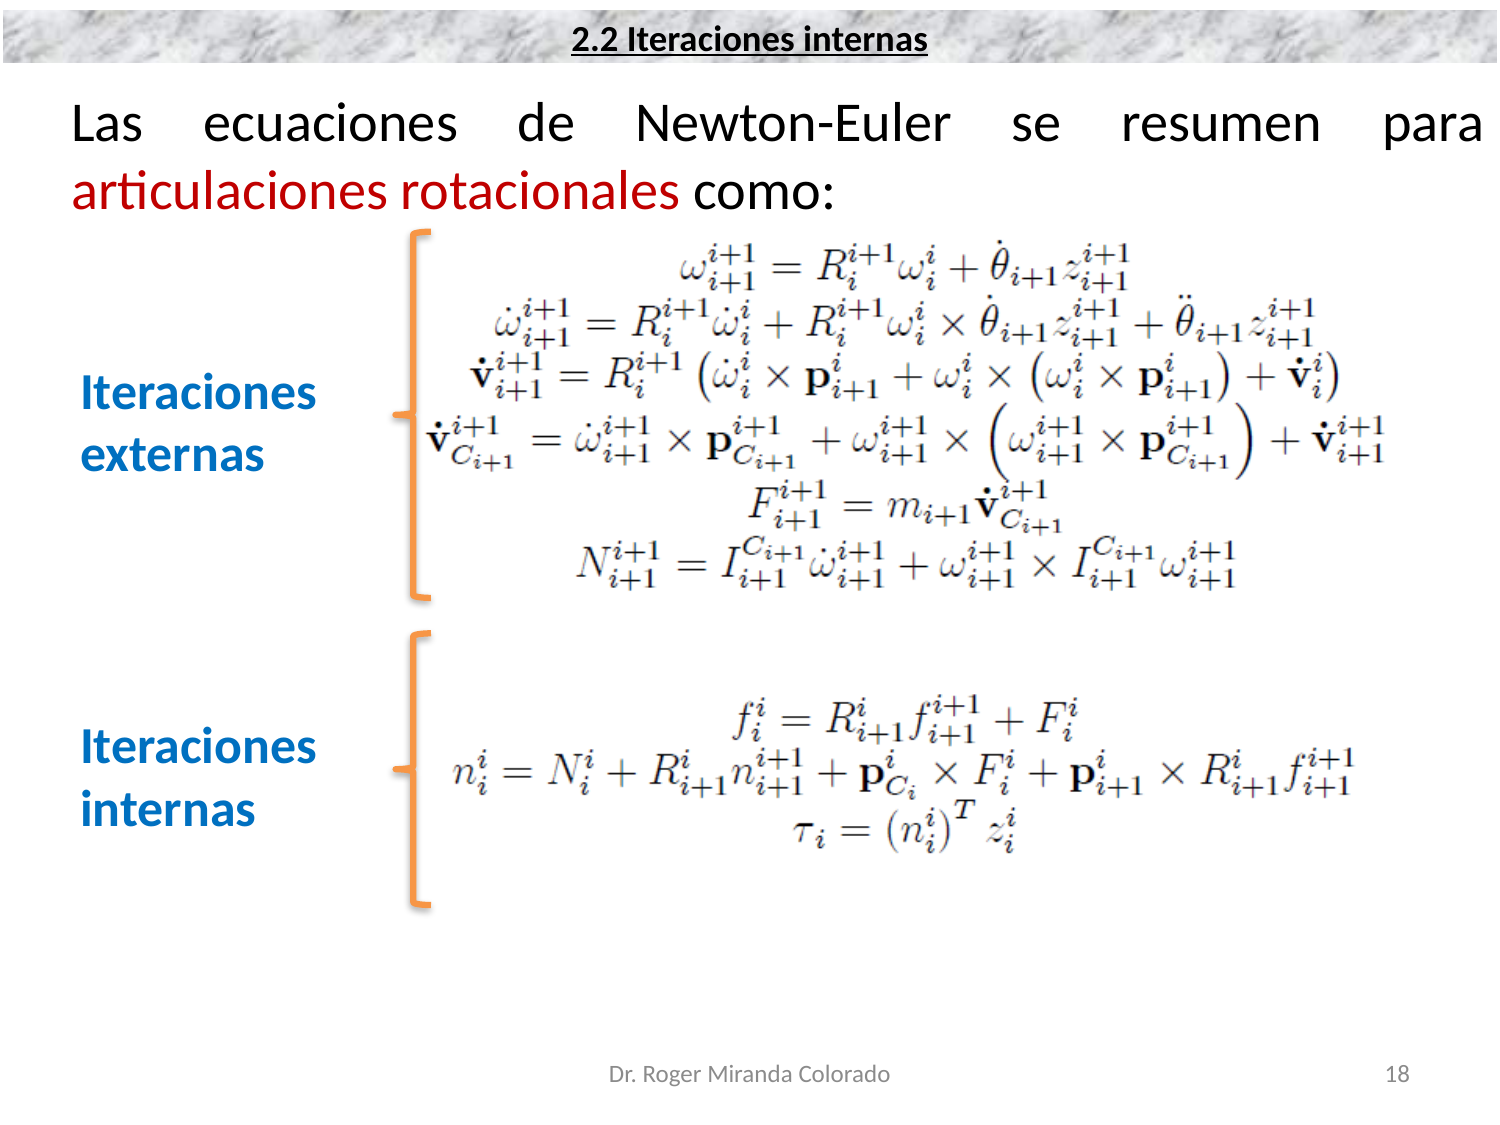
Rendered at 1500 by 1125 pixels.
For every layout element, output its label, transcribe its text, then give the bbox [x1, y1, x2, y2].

text_box 2.2 Iteraciones internas [0, 7, 1500, 67]
text_box Iteraciones externas [17, 349, 396, 492]
text_box [392, 228, 431, 599]
footer Dr. Roger Miranda Colorado [512, 1042, 988, 1103]
text_box Iteraciones internas [17, 704, 408, 846]
picture [418, 231, 1389, 603]
text_box [408, 630, 432, 909]
list Las ecuaciones de Newton-Euler se resumen para articulaciones rotacionales como: [0, 78, 1500, 244]
picture [442, 693, 1365, 858]
slide_number 18 [1074, 1042, 1425, 1103]
